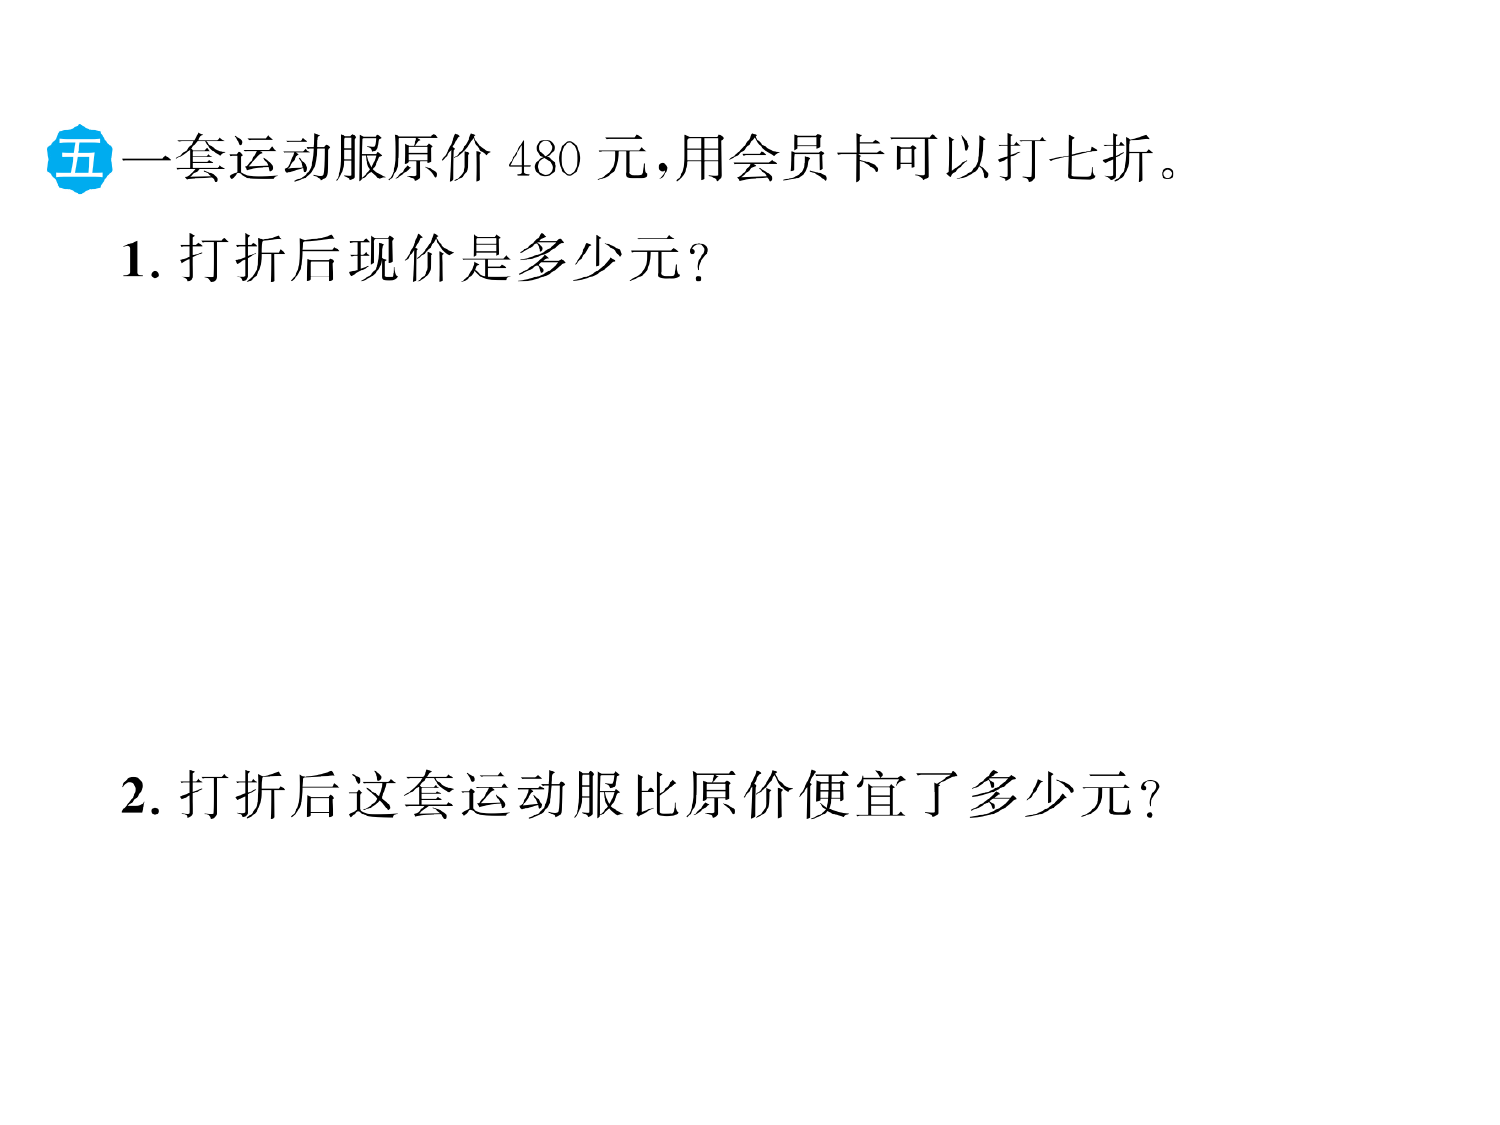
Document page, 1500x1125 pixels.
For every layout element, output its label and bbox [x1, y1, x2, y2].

picture [41, 113, 1222, 1059]
